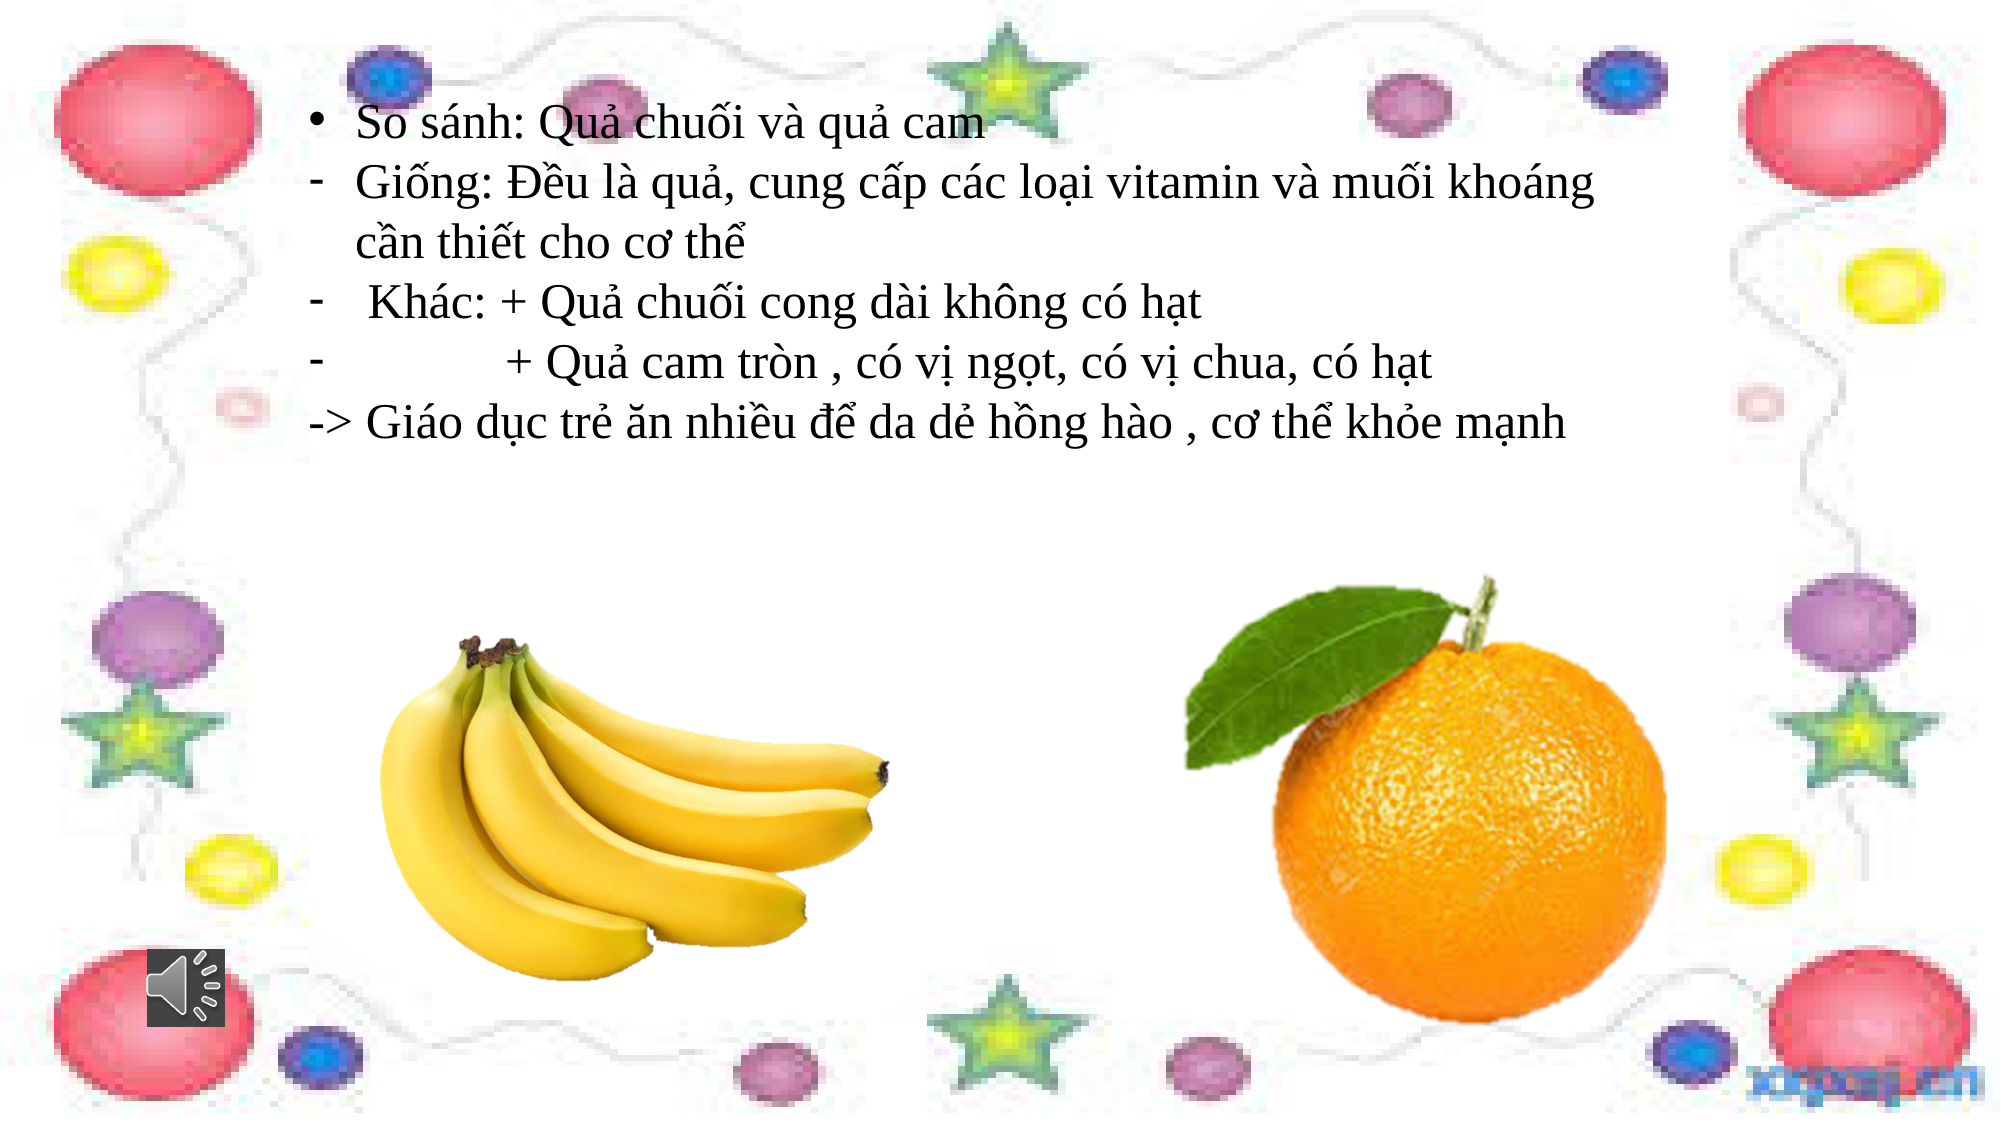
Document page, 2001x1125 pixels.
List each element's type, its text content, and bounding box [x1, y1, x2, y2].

text_box So sánh: Quả chuối và quả cam Giống: Đều là quả, cung cấp các loại vitamin và muối khoáng cần thiết cho cơ thể Khác: + Quả chuối cong dài không có hạt + Quả cam tròn , có vị ngọt, có vị chua, có hạt -> Giáo dục trẻ ăn nhiều để da dẻ hồng hào , cơ thể khỏe mạnh [293, 81, 1634, 456]
picture [0, 0, 2001, 1125]
